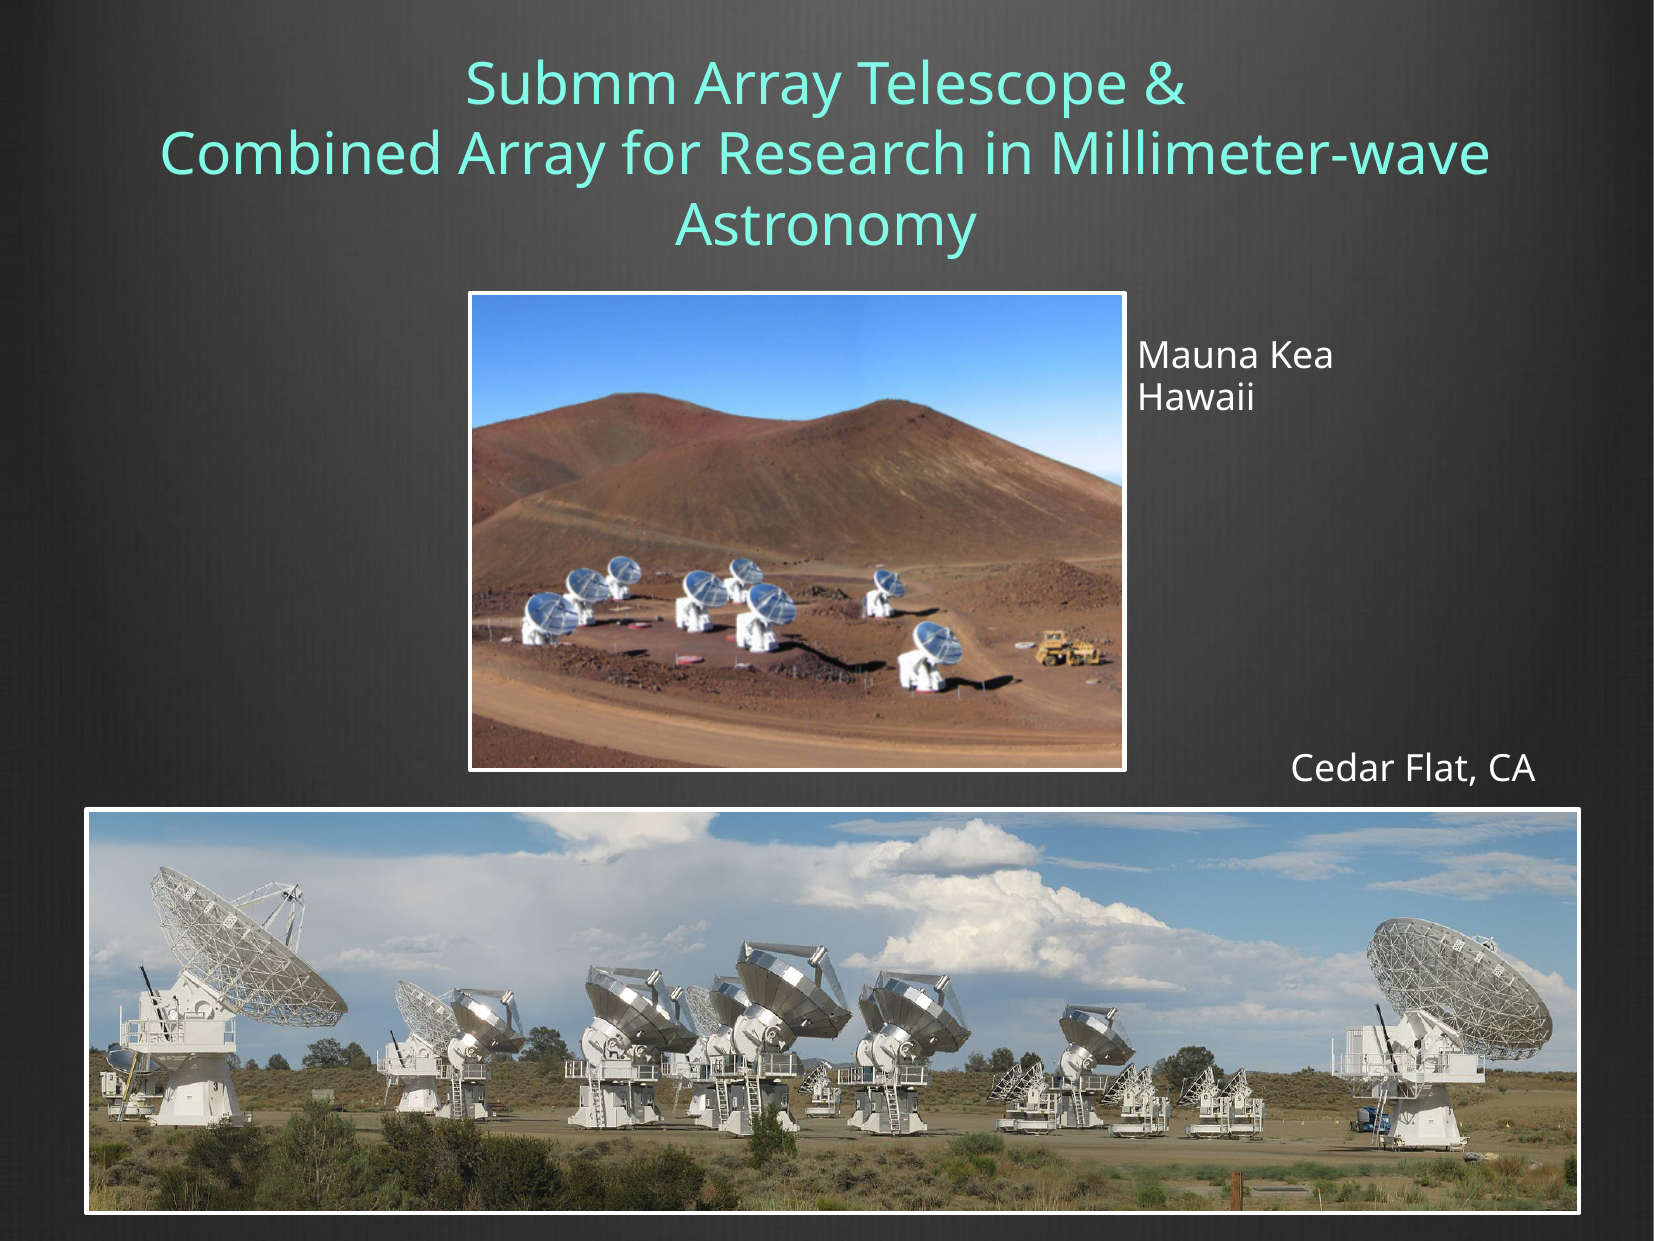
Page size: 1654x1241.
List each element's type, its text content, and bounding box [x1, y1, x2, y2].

text_box Cedar Flat, CA [1275, 738, 1631, 795]
text_box Mauna Kea Hawaii [1166, 324, 1477, 424]
picture [472, 295, 1122, 768]
title Submm Array Telescope & Combined Array for Research in Millimeter-wave Astronomy [82, 40, 1571, 266]
picture [88, 811, 1577, 1211]
